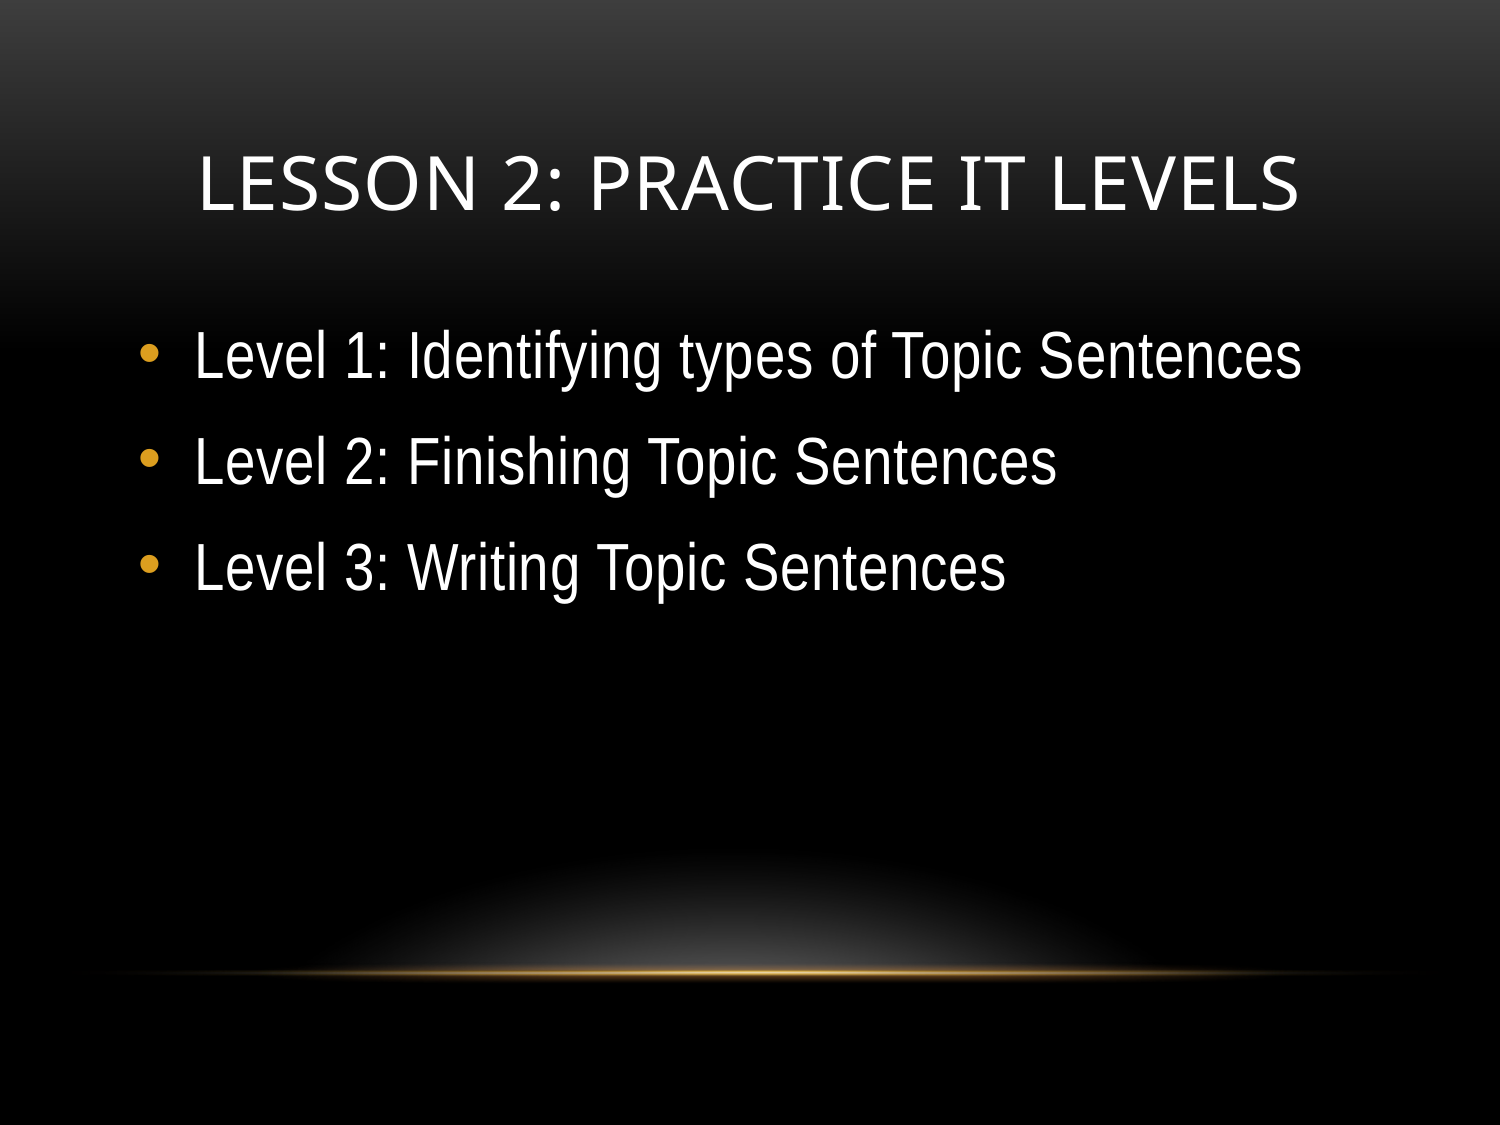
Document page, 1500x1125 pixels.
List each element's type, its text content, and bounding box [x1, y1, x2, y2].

title Lesson 2: Practice it levels [99, 45, 1400, 233]
picture [0, 0, 1500, 1125]
list Level 1: Identifying types of Topic Sentences Level 2: Finishing Topic Sentences Level 3: Writing Topic Sentences [122, 304, 1400, 938]
